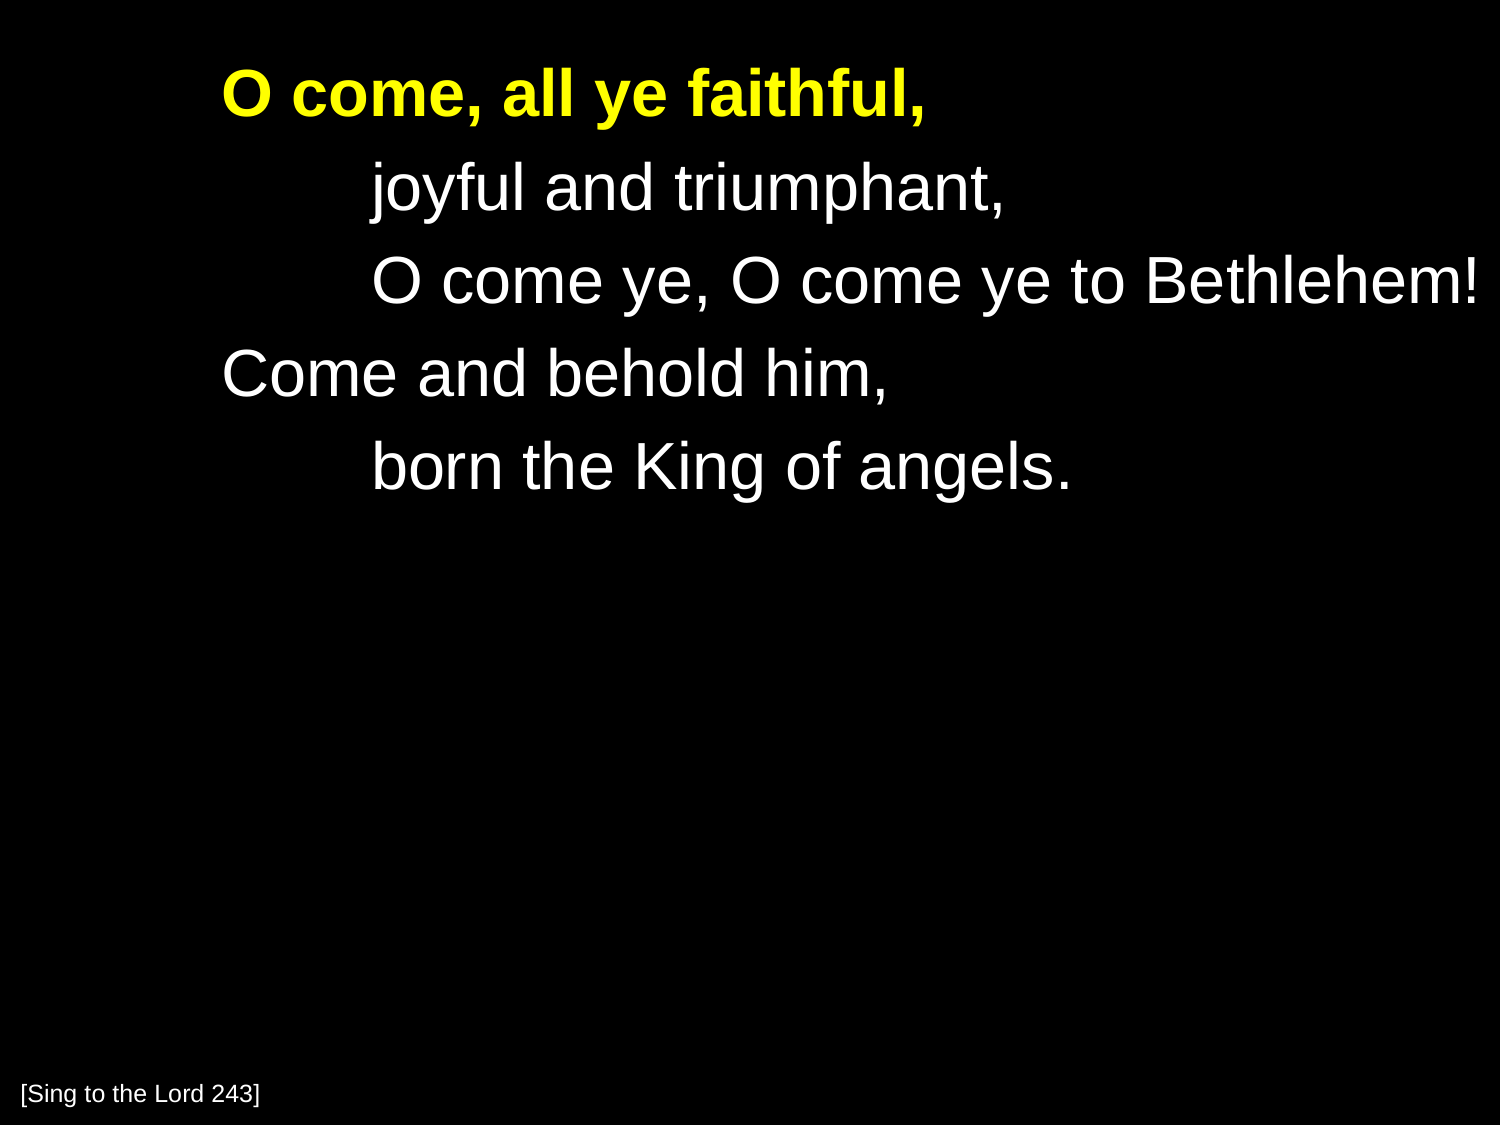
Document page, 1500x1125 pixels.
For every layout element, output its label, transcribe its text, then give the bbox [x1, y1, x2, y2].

text_box [Sing to the Lord 243] [5, 1070, 526, 1115]
list O come, all ye faithful, joyful and triumphant, O come ye, O come ye to Bethlehem! Come and behold him, born the King of angels. [0, 42, 1500, 1047]
